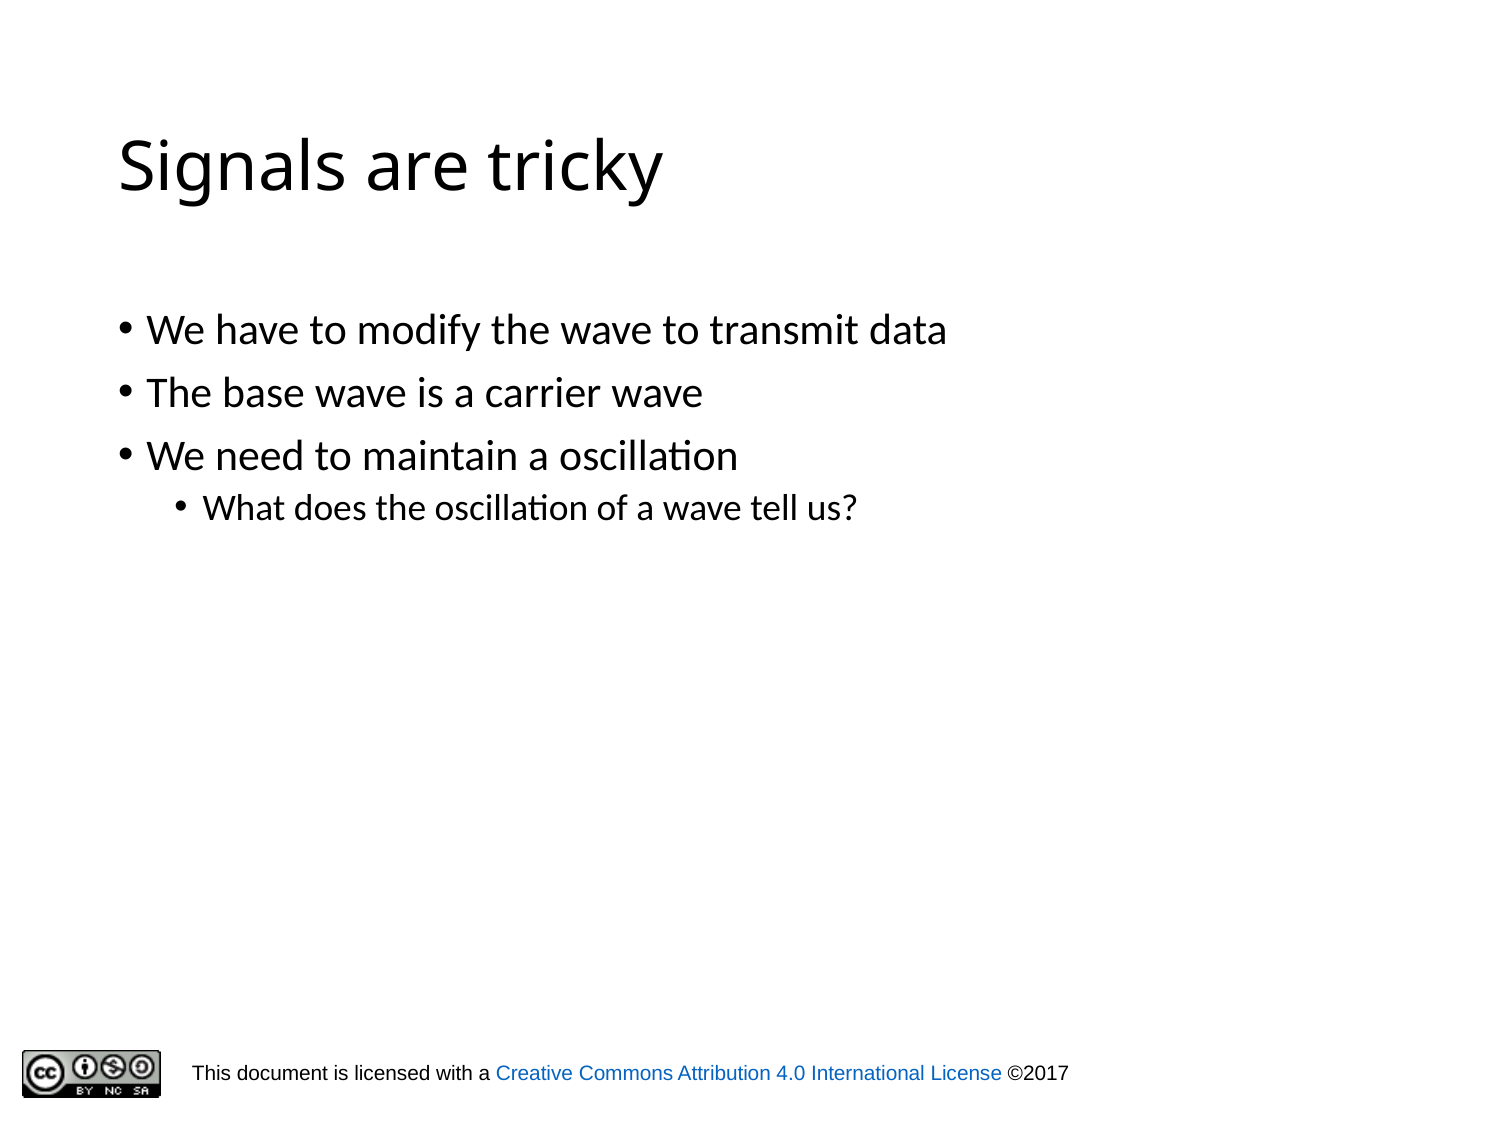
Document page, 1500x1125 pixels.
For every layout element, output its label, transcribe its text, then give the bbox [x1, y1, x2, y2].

list We have to modify the wave to transmit data The base wave is a carrier wave We need to maintain a oscillation What does the oscillation of a wave tell us? [103, 299, 1397, 1014]
picture [22, 1050, 161, 1098]
title Signals are tricky [103, 59, 1397, 278]
